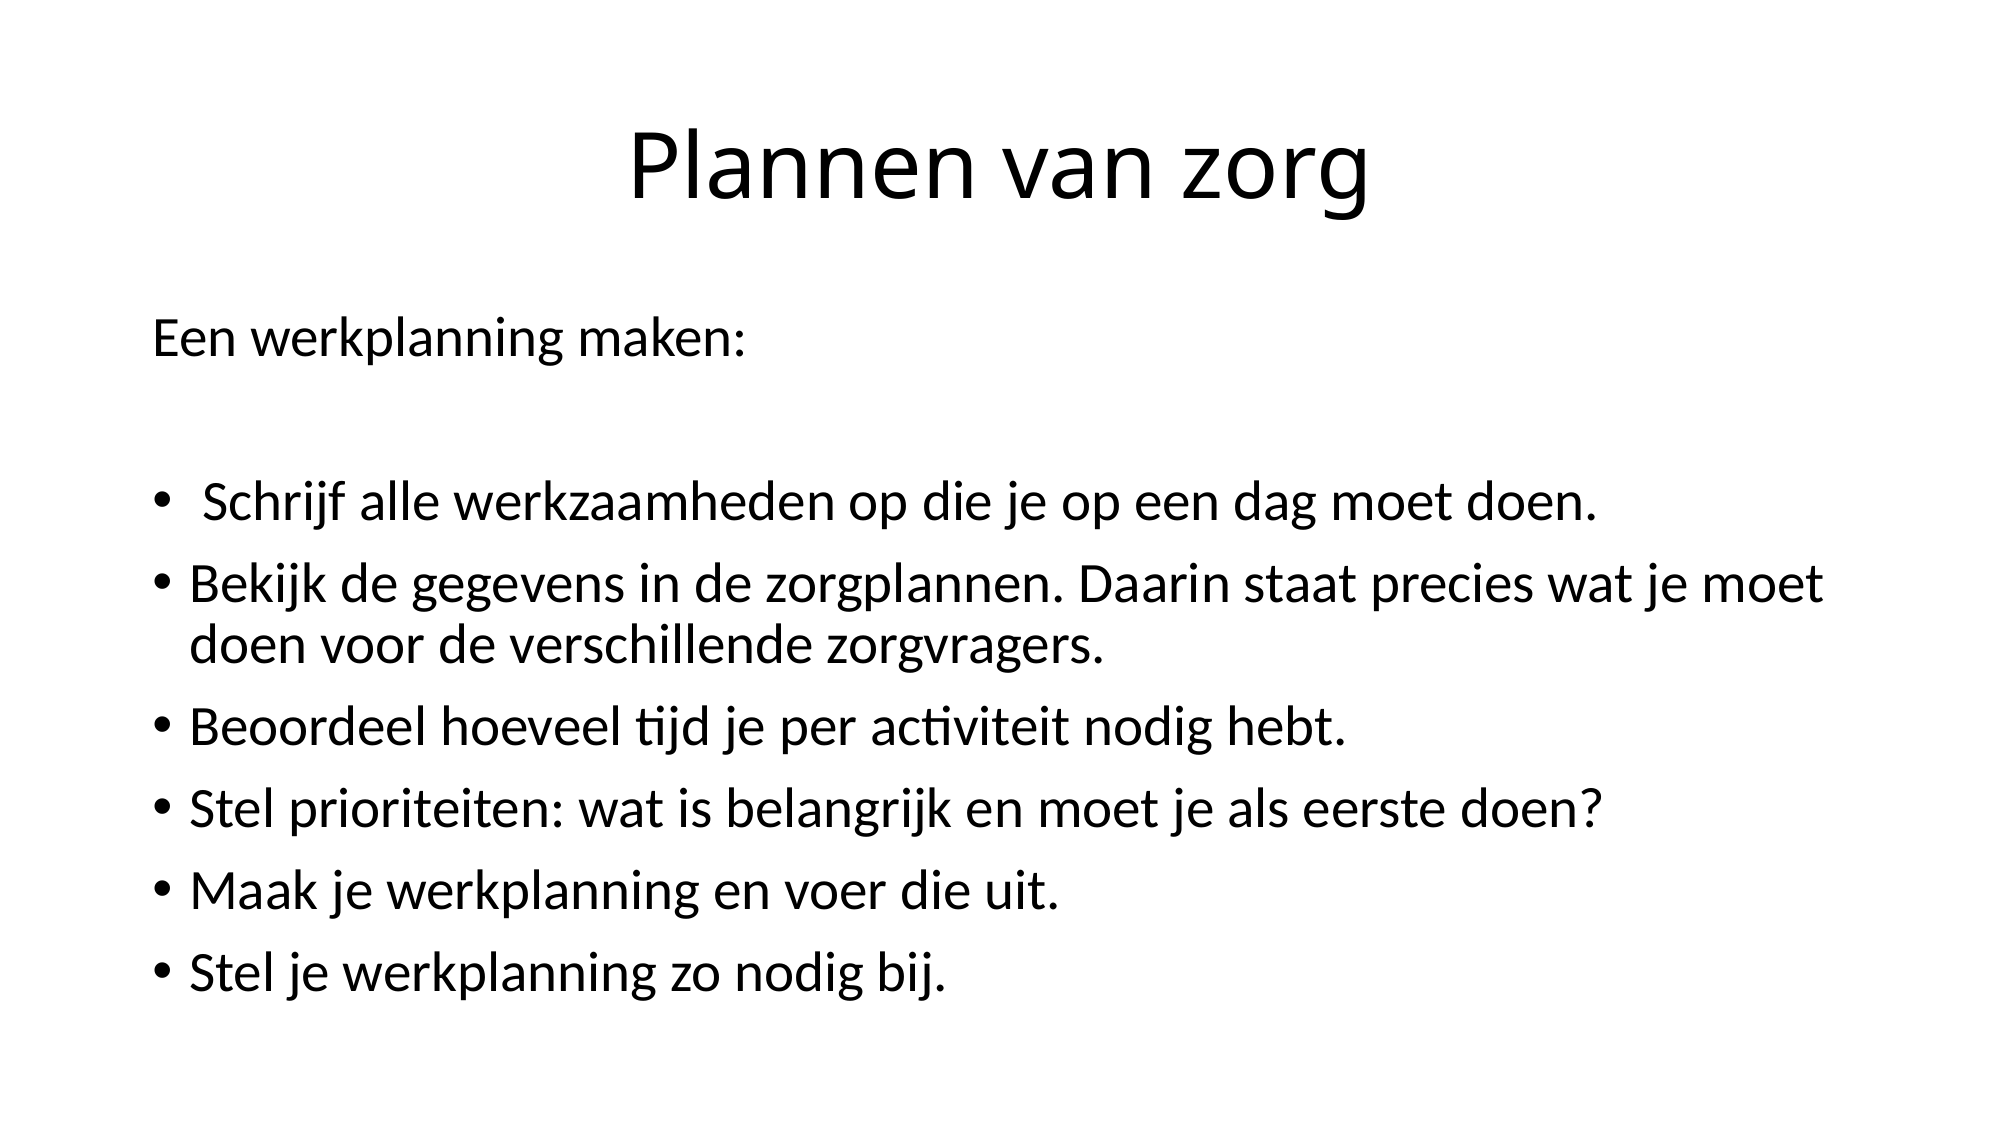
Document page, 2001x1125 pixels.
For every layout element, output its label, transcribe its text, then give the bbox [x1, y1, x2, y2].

list Een werkplanning maken: Schrijf alle werkzaamheden op die je op een dag moet doen. Bekijk de gegevens in de zorgplannen. Daarin staat precies wat je moet doen voor de verschillende zorgvragers. Beoordeel hoeveel tijd je per activiteit nodig hebt. Stel prioriteiten: wat is belangrijk en moet je als eerste doen? Maak je werkplanning en voer die uit. Stel je werkplanning zo nodig bij. [137, 299, 1863, 1014]
title Plannen van zorg [137, 59, 1863, 278]
